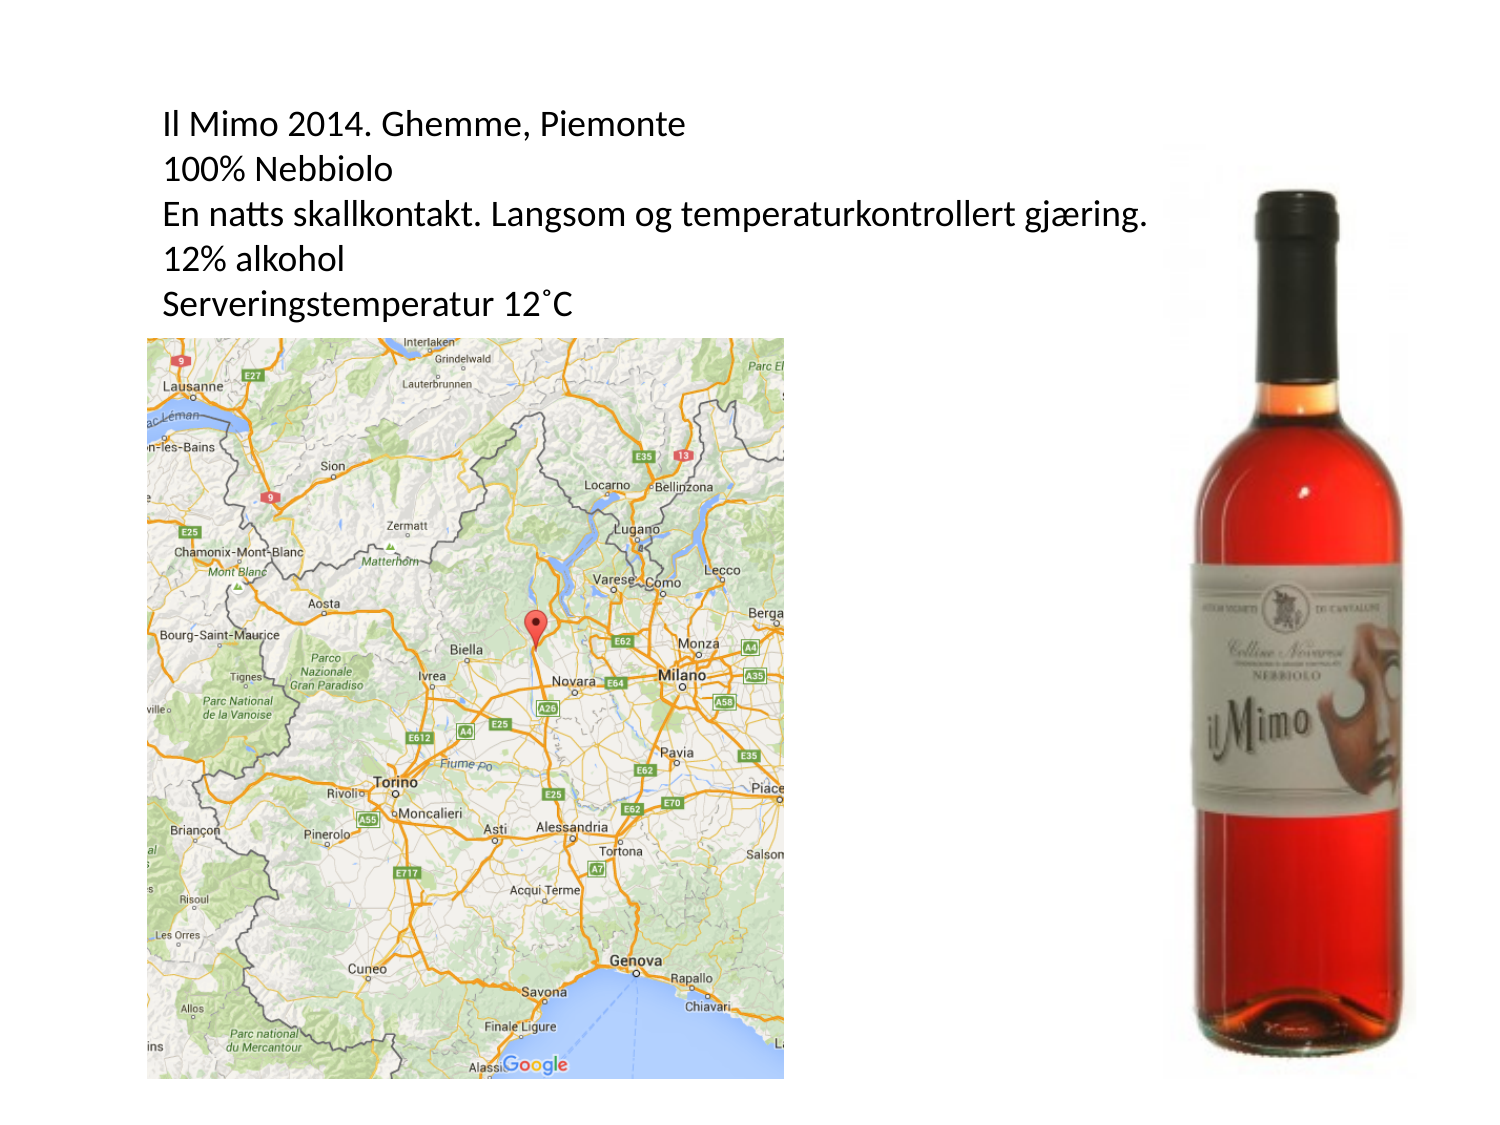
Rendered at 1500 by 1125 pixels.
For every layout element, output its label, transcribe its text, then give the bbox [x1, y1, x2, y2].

picture [147, 337, 784, 1079]
text_box Il Mimo 2014. Ghemme, Piemonte 100% Nebbiolo En natts skallkontakt. Langsom og temperaturkontrollert gjæring. 12% alkohol Serveringstemperatur 12˚C [147, 91, 1376, 332]
picture [1163, 133, 1417, 1079]
